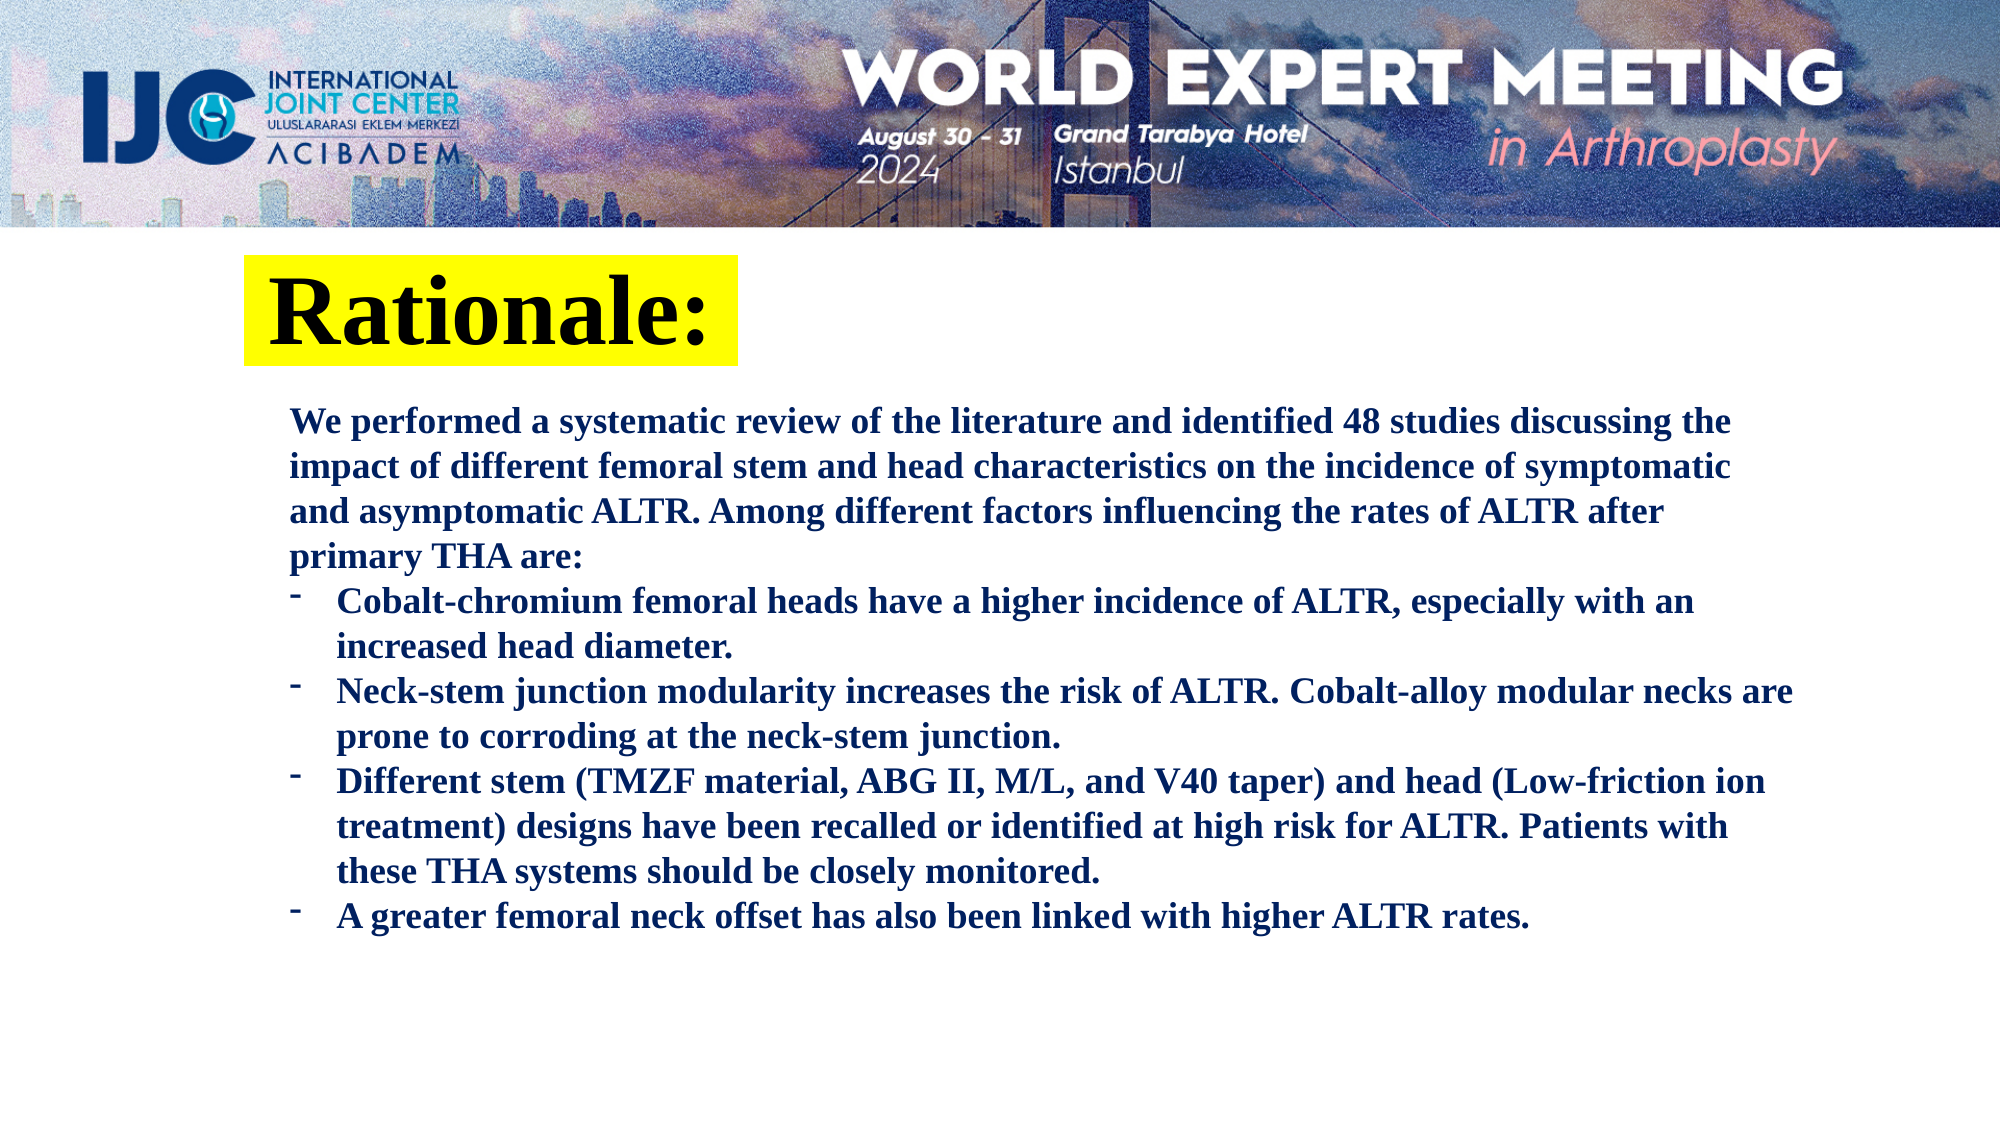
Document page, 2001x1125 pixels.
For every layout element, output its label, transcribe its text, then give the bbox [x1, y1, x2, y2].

subtitle Rationale: [228, 250, 1772, 985]
picture [0, 0, 2000, 1125]
text_box We performed a systematic review of the literature and identified 48 studies discussing the impact of different femoral stem and head characteristics on the incidence of symptomatic and asymptomatic ALTR. Among different factors influencing the rates of ALTR after primary THA are: Cobalt-chromium femoral heads have a higher incidence of ALTR, especially with an increased head diameter. Neck-stem junction modularity increases the risk of ALTR. Cobalt-alloy modular necks are prone to corroding at the neck-stem junction. Different stem (TMZF material, ABG II, M/L, and V40 taper) and head (Low-friction ion treatment) designs have been recalled or identified at high risk for ALTR. Patients with these THA systems should be closely monitored. A greater femoral neck offset has also been linked with higher ALTR rates. [274, 388, 1817, 944]
